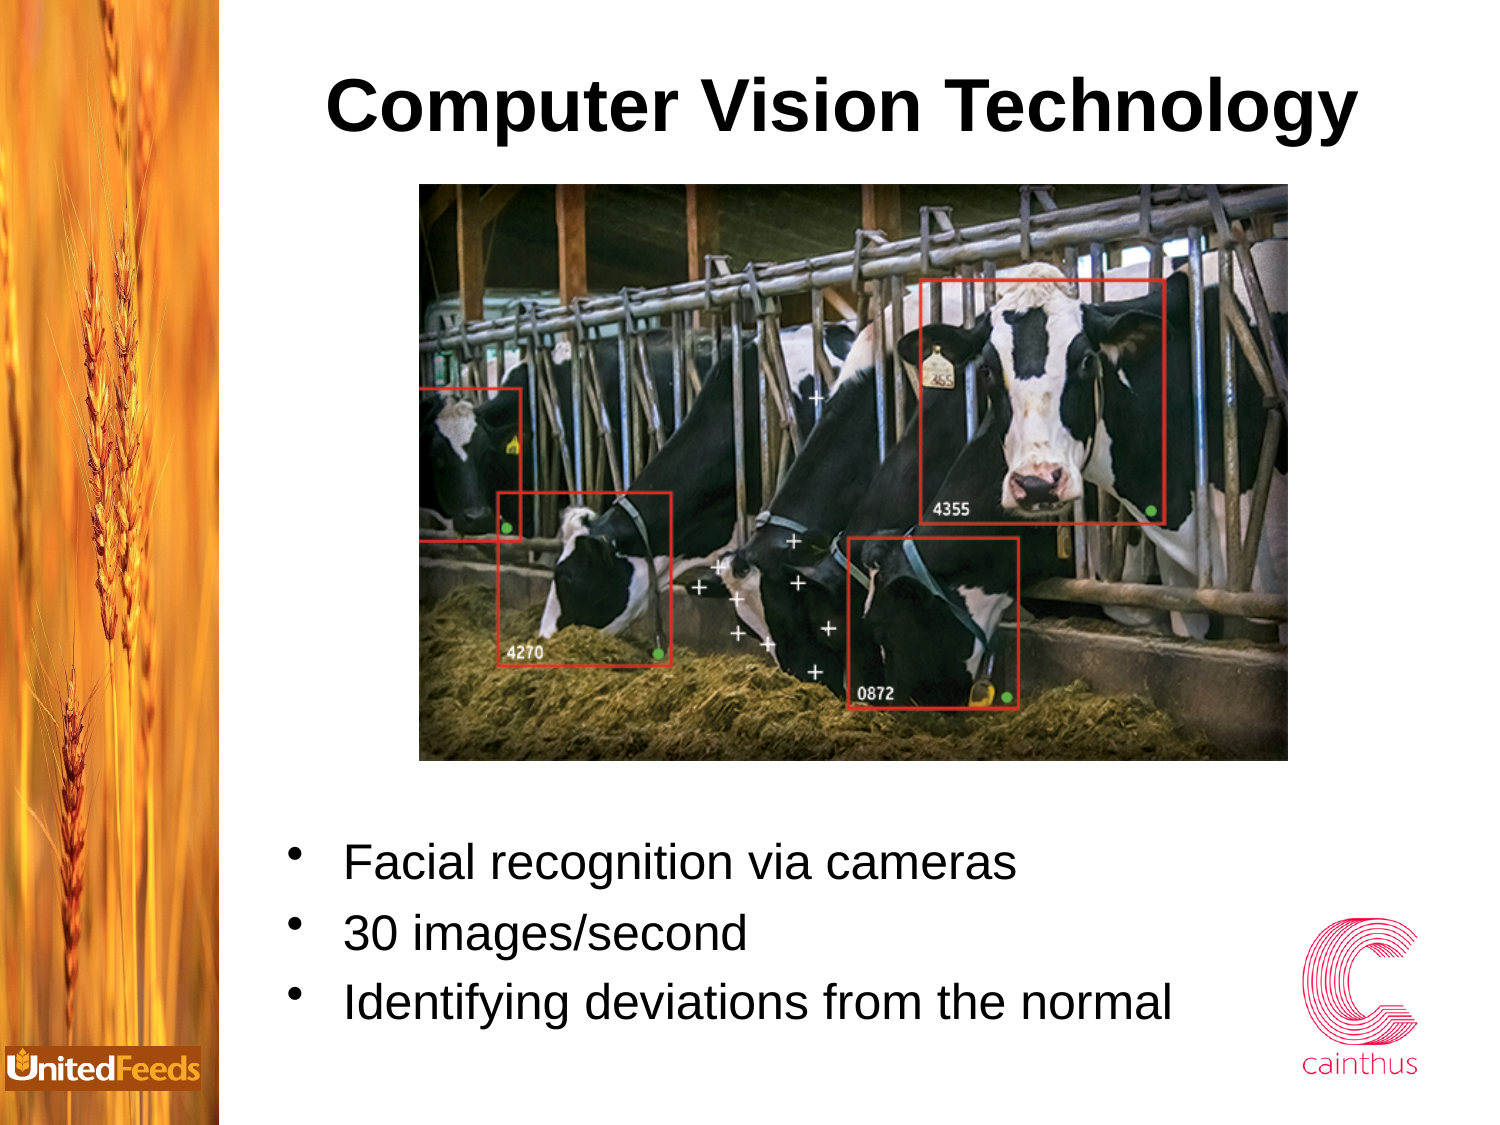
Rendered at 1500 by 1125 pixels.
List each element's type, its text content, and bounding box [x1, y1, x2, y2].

picture [418, 184, 1288, 761]
picture [0, 0, 219, 1125]
title Computer Vision Technology [167, 7, 1500, 195]
picture [1236, 892, 1483, 1097]
list Facial recognition via cameras 30 images/second Identifying deviations from the normal [271, 822, 1500, 1000]
